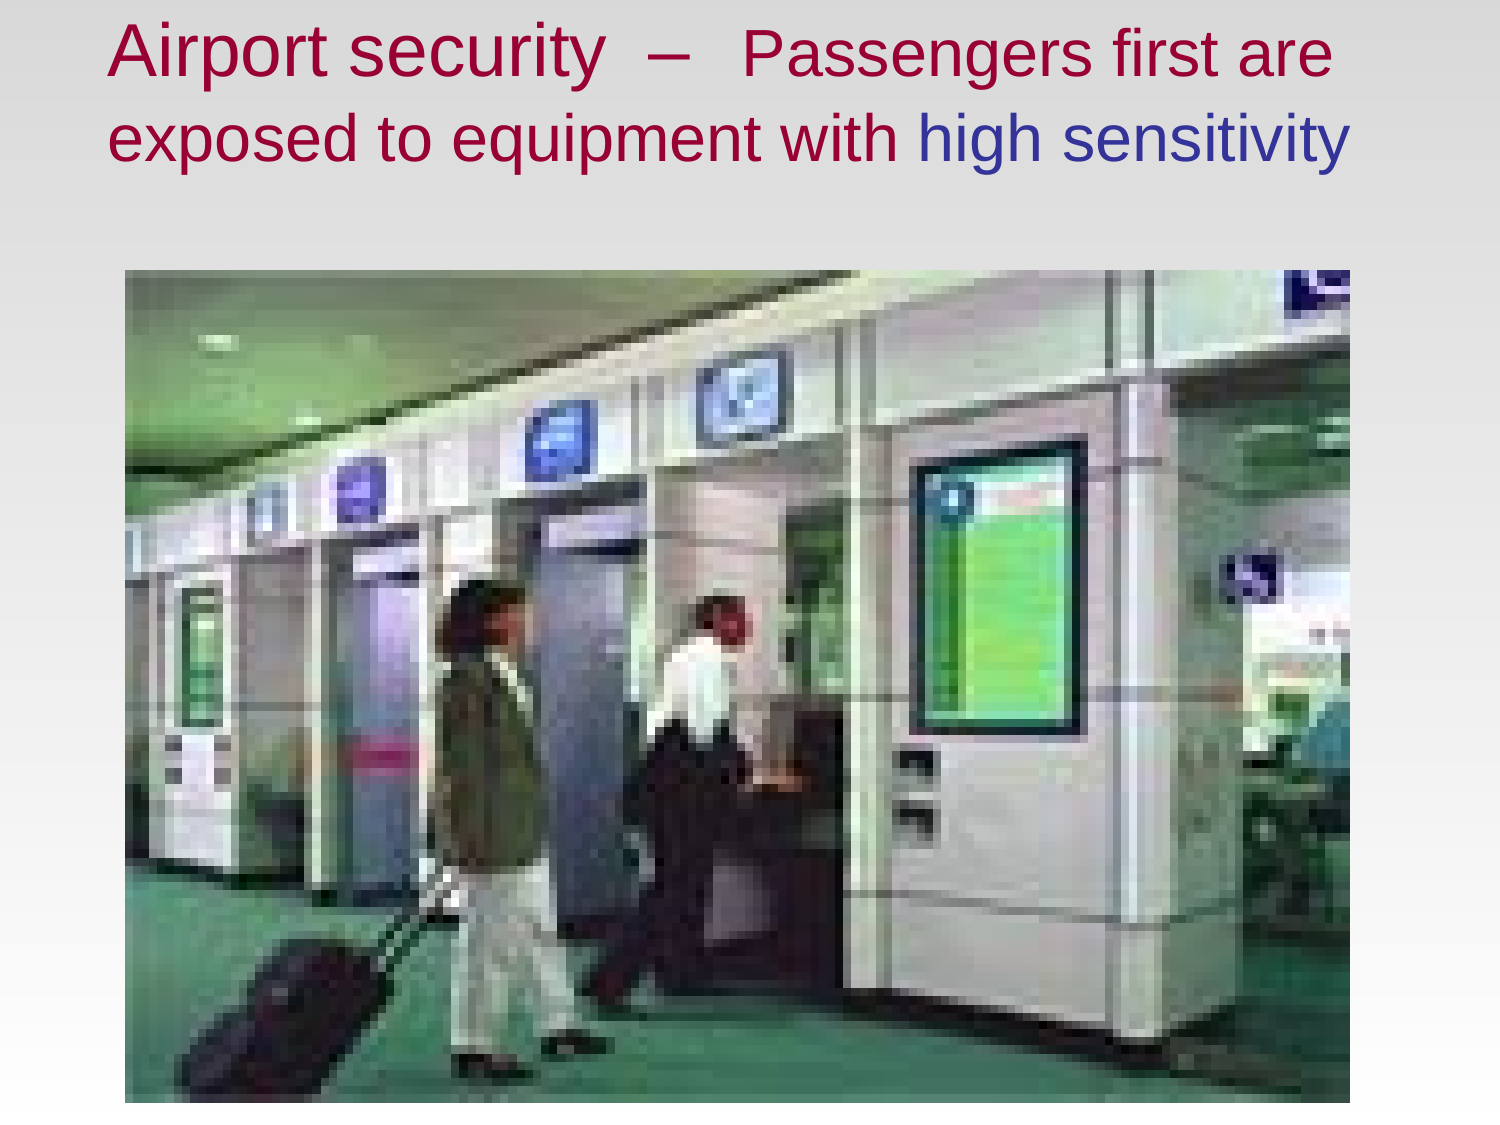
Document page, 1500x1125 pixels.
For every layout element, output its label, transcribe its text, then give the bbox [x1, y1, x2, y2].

picture [124, 270, 1351, 1104]
text_box Airport security – Passengers first are exposed to equipment with high sensitivity [92, 0, 1400, 183]
